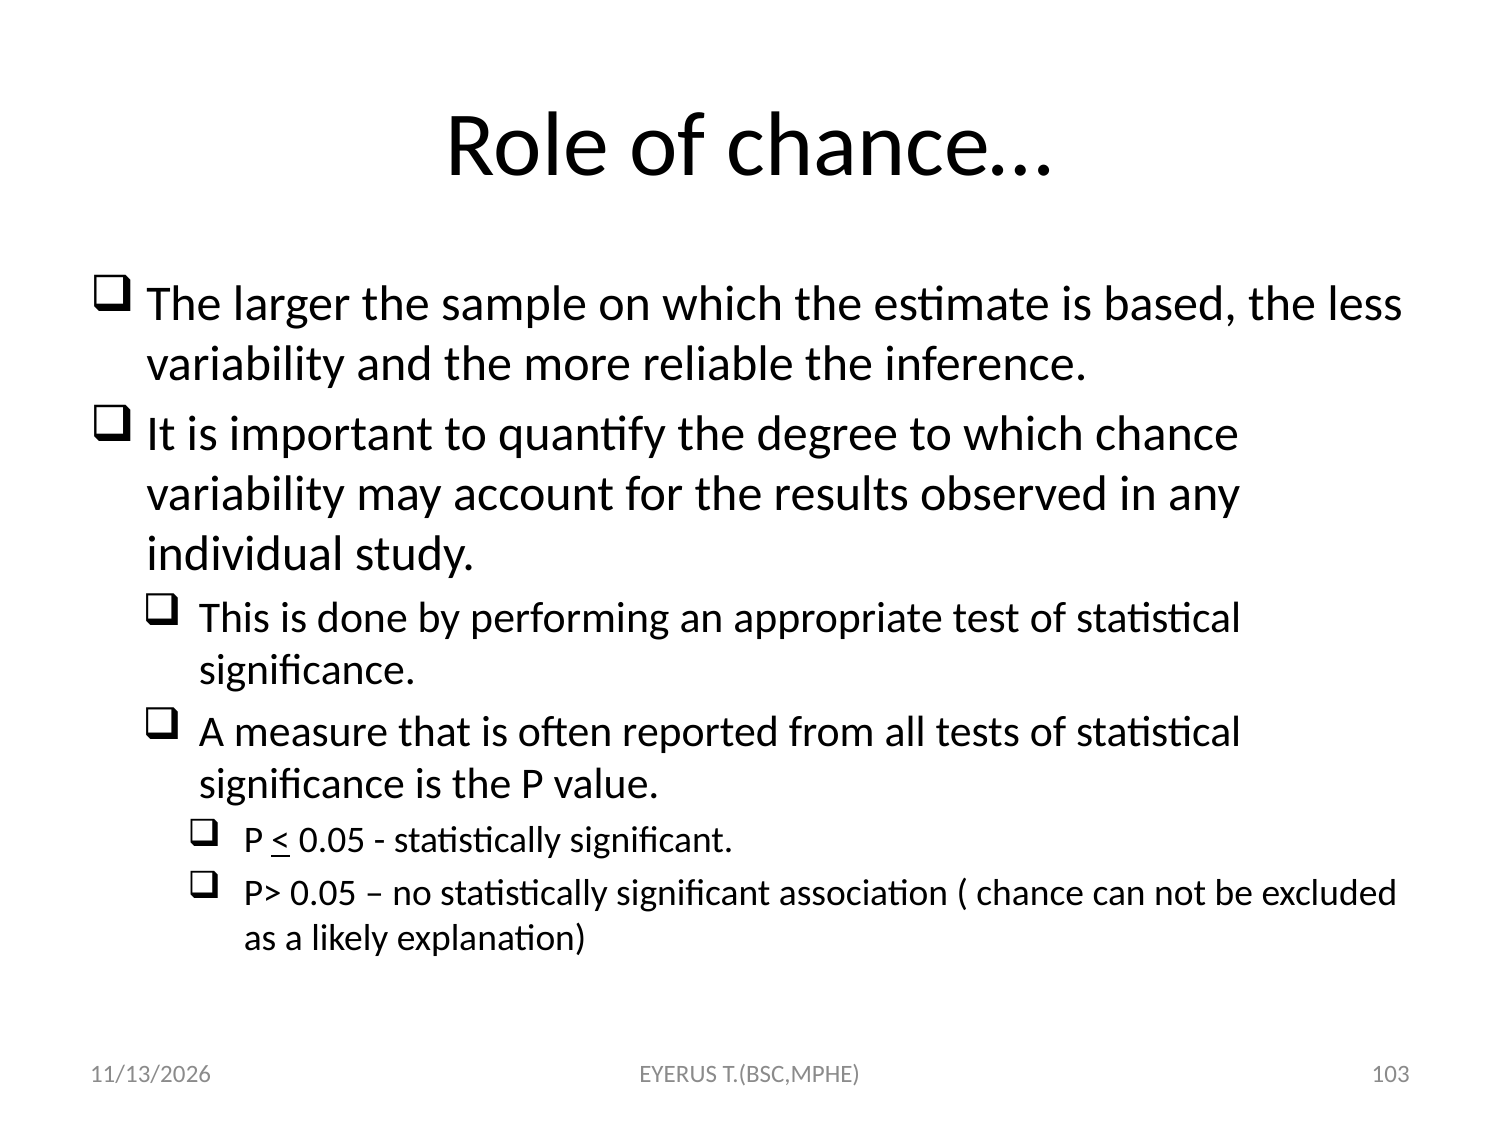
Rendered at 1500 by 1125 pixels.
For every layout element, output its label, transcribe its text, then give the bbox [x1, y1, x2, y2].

footer EYERUS T.(BSC,MPHE) [512, 1042, 988, 1103]
title Role of chance… [75, 45, 1425, 233]
slide_number 103 [1074, 1042, 1425, 1103]
list The larger the sample on which the estimate is based, the less variability and the more reliable the inference. It is important to quantify the degree to which chance variability may account for the results observed in any individual study. This is done by performing an appropriate test of statistical significance. A measure that is often reported from all tests of statistical significance is the P value. P < 0.05 - statistically significant. P> 0.05 – no statistically significant association ( chance can not be excluded as a likely explanation) [75, 262, 1425, 1005]
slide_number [75, 1042, 425, 1103]
